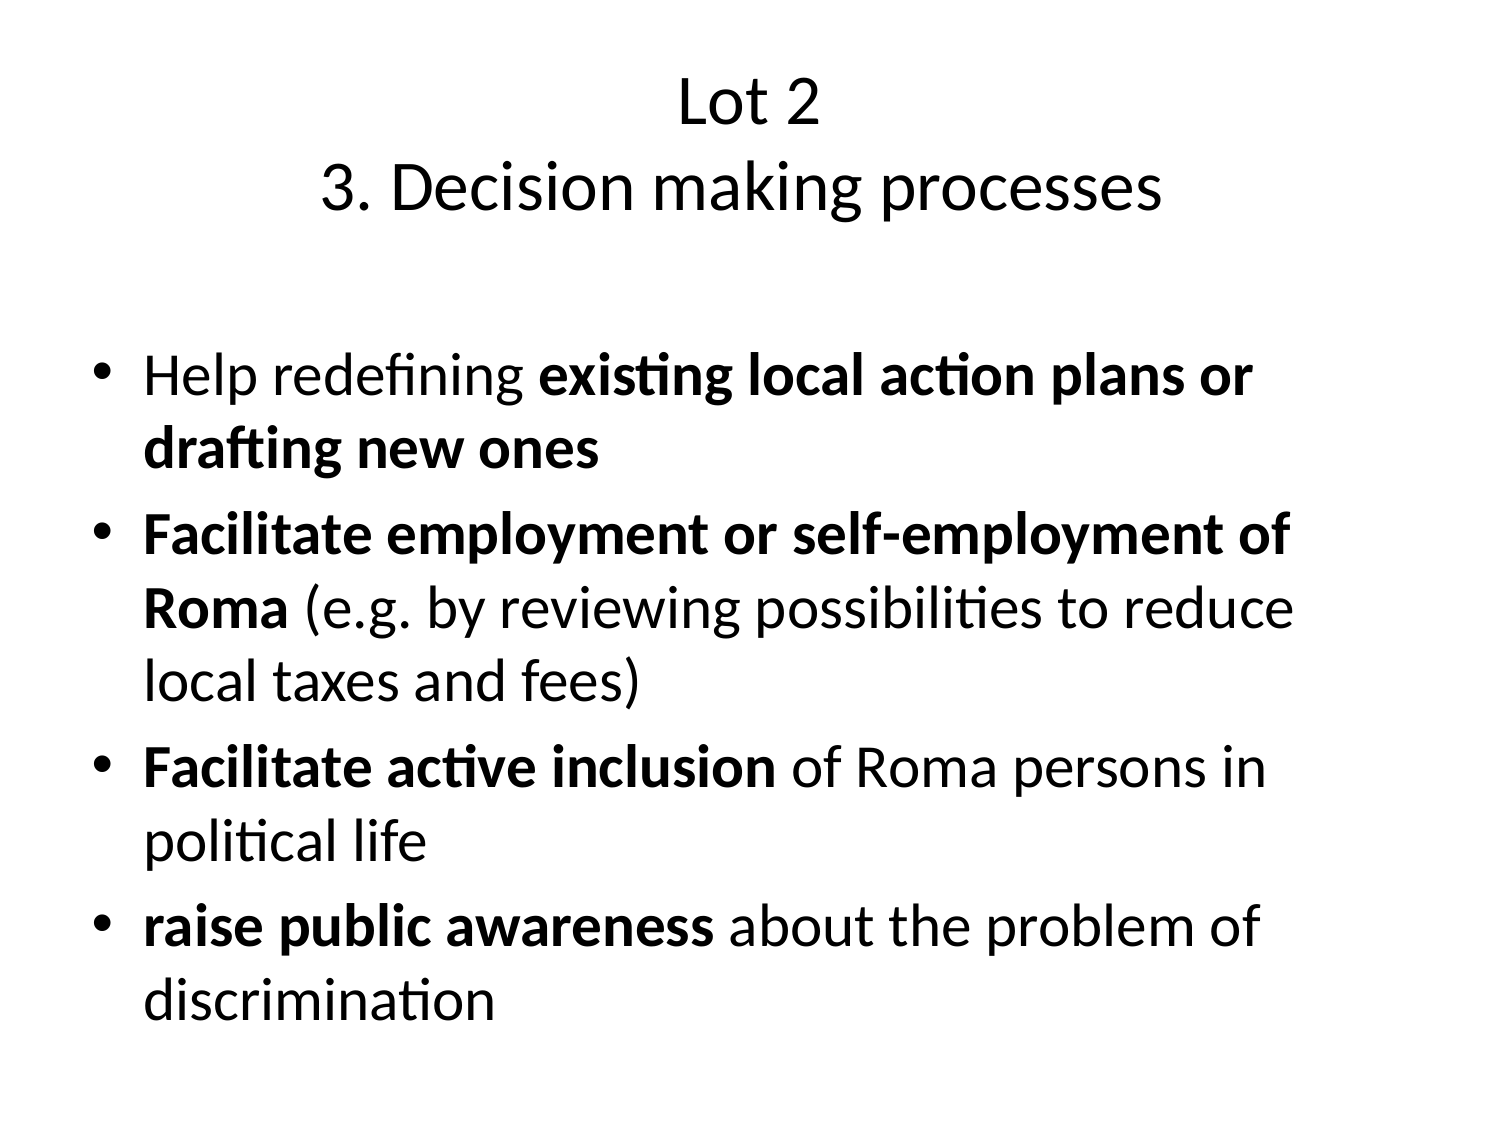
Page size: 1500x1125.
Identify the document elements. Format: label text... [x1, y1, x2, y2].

title Lot 2 3. Decision making processes [75, 45, 1425, 233]
list Help redefining existing local action plans or drafting new ones Facilitate employment or self-employment of Roma (e.g. by reviewing possibilities to reduce local taxes and fees) Facilitate active inclusion of Roma persons in political life raise public awareness about the problem of discrimination [76, 326, 1427, 1041]
